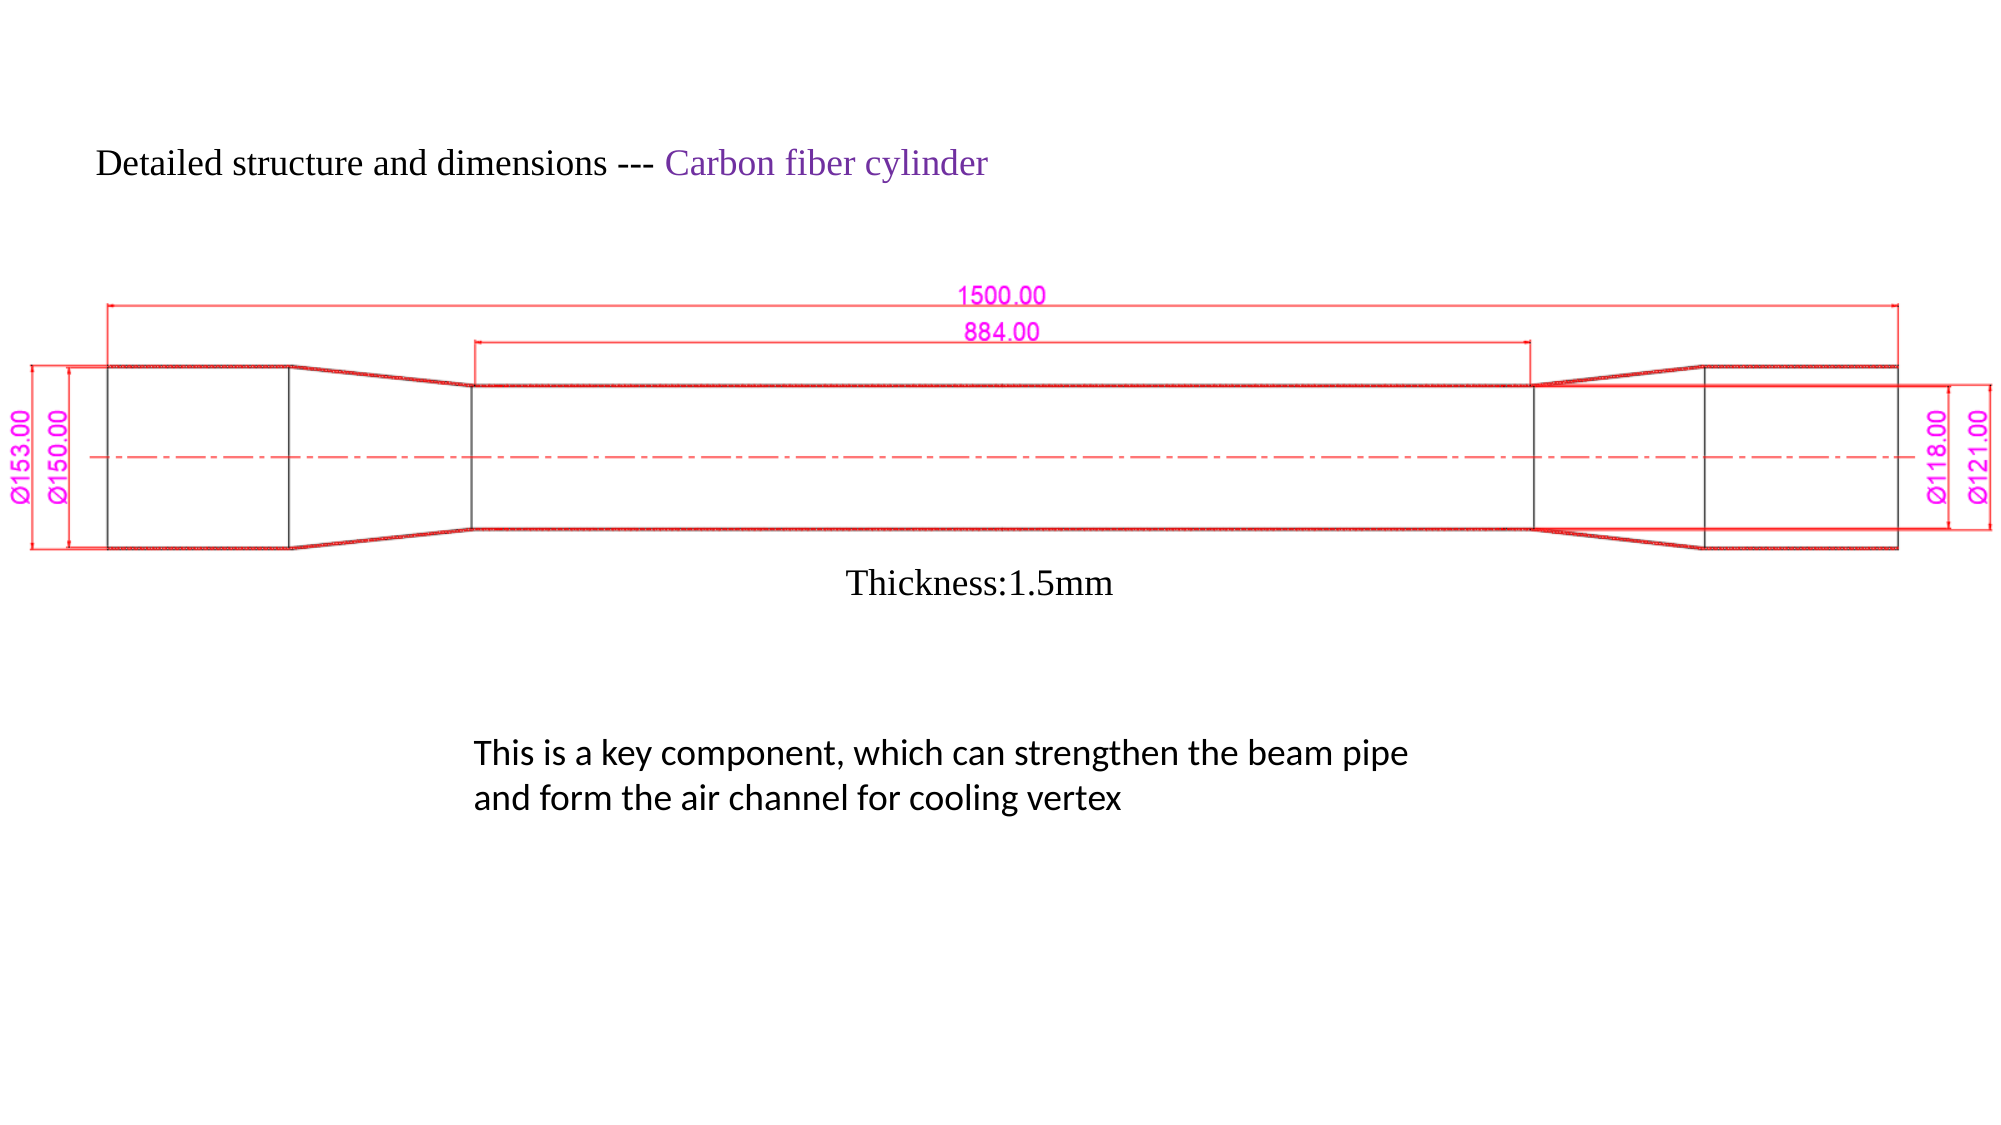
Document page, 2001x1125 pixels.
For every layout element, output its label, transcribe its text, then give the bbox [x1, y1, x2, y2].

text_box This is a key component, which can strengthen the beam pipe and form the air channel for cooling vertex [458, 720, 1459, 826]
text_box Thickness:1.5mm [830, 563, 1129, 611]
picture [0, 277, 2000, 563]
text_box Detailed structure and dimensions --- Carbon fiber cylinder [80, 130, 1004, 191]
